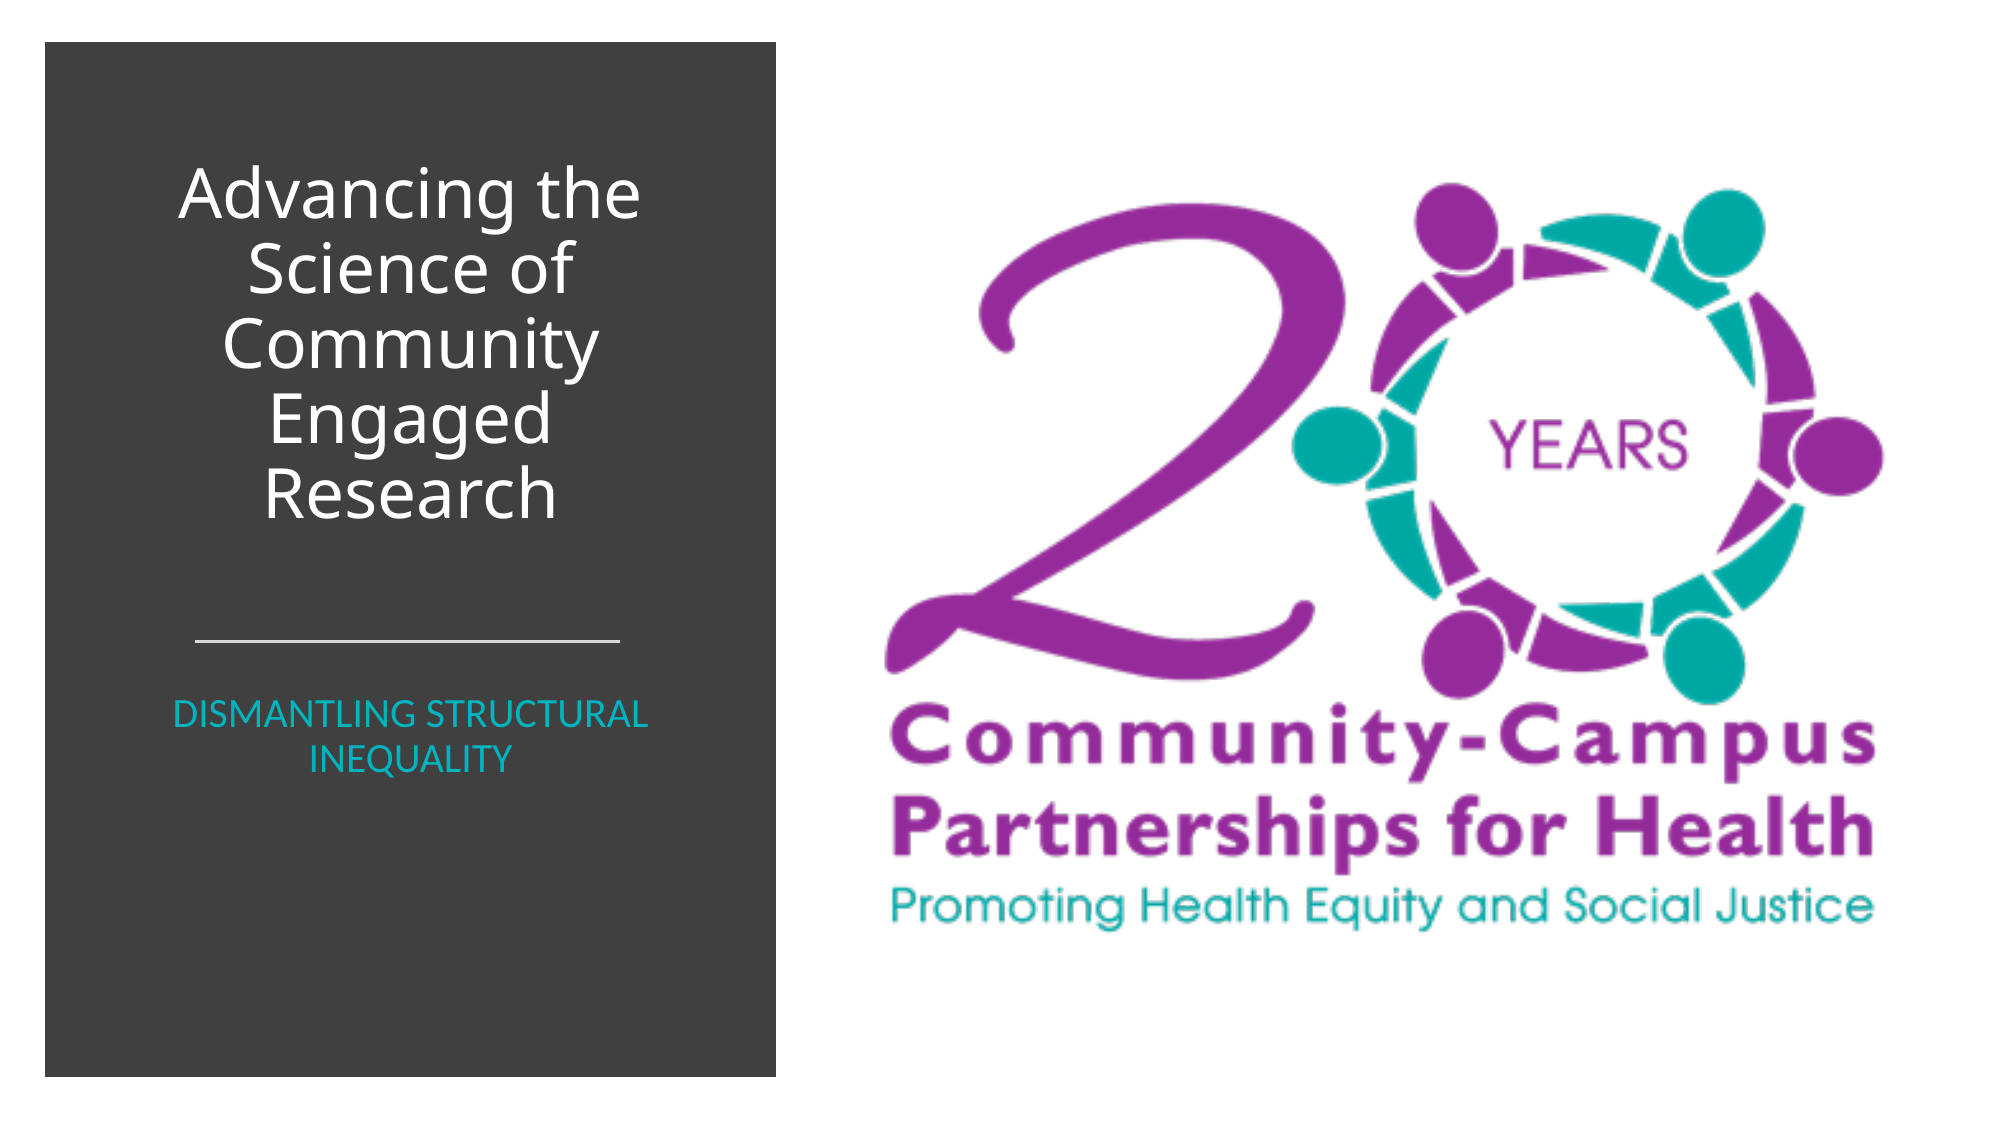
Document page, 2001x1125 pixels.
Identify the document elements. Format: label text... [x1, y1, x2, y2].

picture [845, 133, 1921, 993]
subtitle DISMANTLING STRUCTURAL INEQUALITY [110, 684, 711, 935]
title Advancing the Science of Community Engaged Research [110, 149, 711, 624]
text_box [54, 52, 767, 1067]
